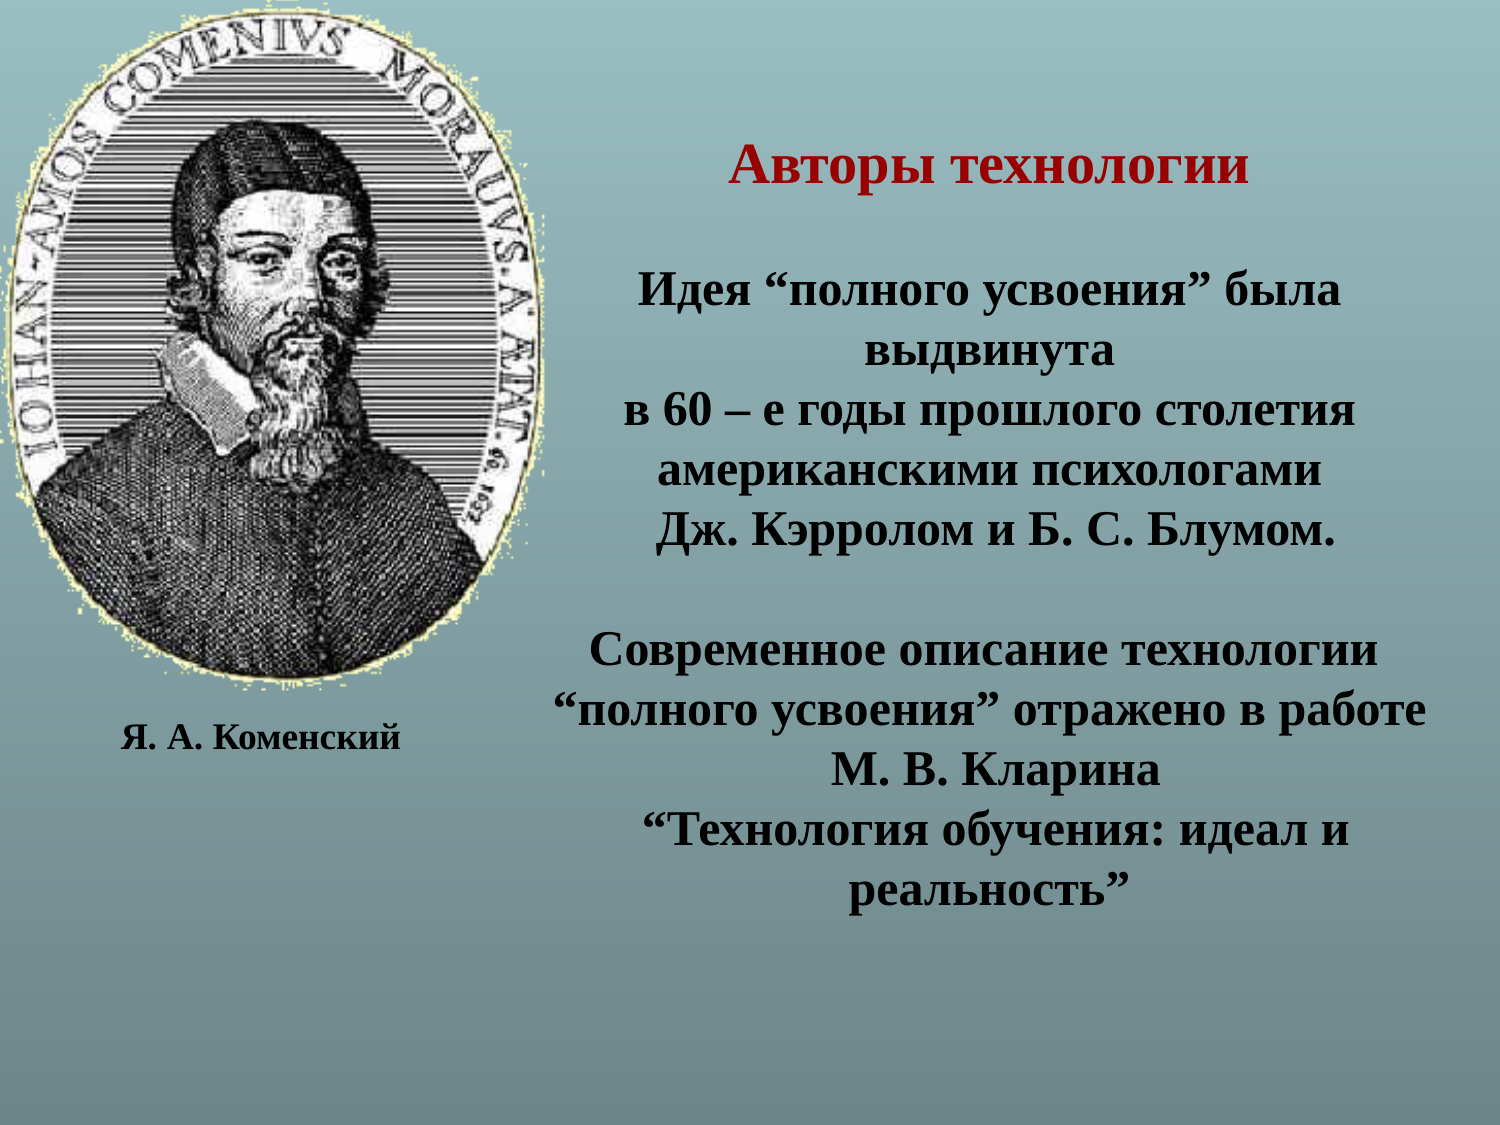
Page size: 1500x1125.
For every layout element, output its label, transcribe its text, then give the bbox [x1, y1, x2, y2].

text_box Авторы технологии Идея “полного усвоения” была выдвинута в 60 – е годы прошлого столетия американскими психологами Дж. Кэрролом и Б. С. Блумом. Современное описание технологии “полного усвоения” отражено в работе М. В. Кларина “Технология обучения: идеал и реальность” [526, 117, 1454, 923]
text_box Я. А. Коменский [53, 704, 479, 765]
picture [0, 0, 553, 693]
